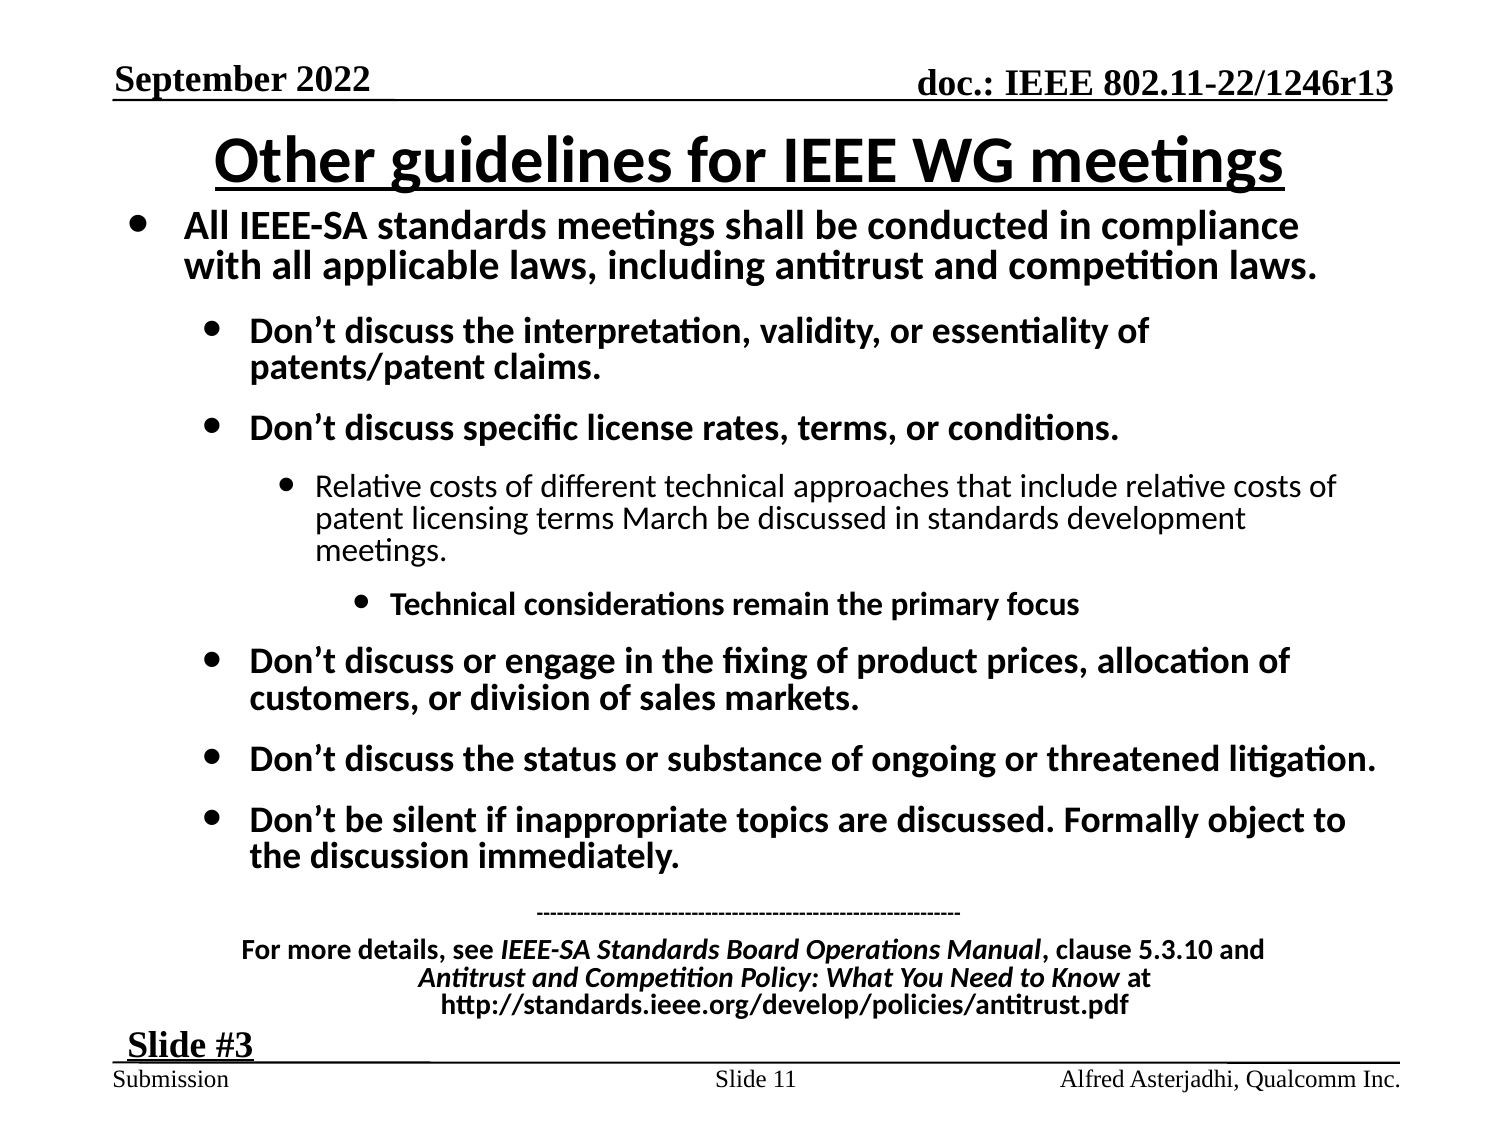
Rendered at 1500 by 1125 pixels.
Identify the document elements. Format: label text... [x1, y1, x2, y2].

list All IEEE-SA standards meetings shall be conducted in compliance with all applicable laws, including antitrust and competition laws. Don’t discuss the interpretation, validity, or essentiality of patents/patent claims. Don’t discuss specific license rates, terms, or conditions. Relative costs of different technical approaches that include relative costs of patent licensing terms March be discussed in standards development meetings. Technical considerations remain the primary focus Don’t discuss or engage in the fixing of product prices, allocation of customers, or division of sales markets. Don’t discuss the status or substance of ongoing or threatened litigation. Don’t be silent if inappropriate topics are discussed. Formally object to the discussion immediately. --------------------------------------------------------------- For more details, see IEEE-SA Standards Board Operations Manual, clause 5.3.10 and Antitrust and Competition Policy: What You Need to Know at http://standards.ieee.org/develop/policies/antitrust.pdf [112, 199, 1402, 1063]
text_box Slide #3 [112, 1012, 269, 1073]
footer Alfred Asterjadhi, Qualcomm Inc. [878, 1061, 1402, 1093]
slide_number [114, 54, 493, 100]
title Other guidelines for IEEE WG meetings [112, 112, 1388, 199]
slide_number Slide 11 [712, 1061, 800, 1123]
